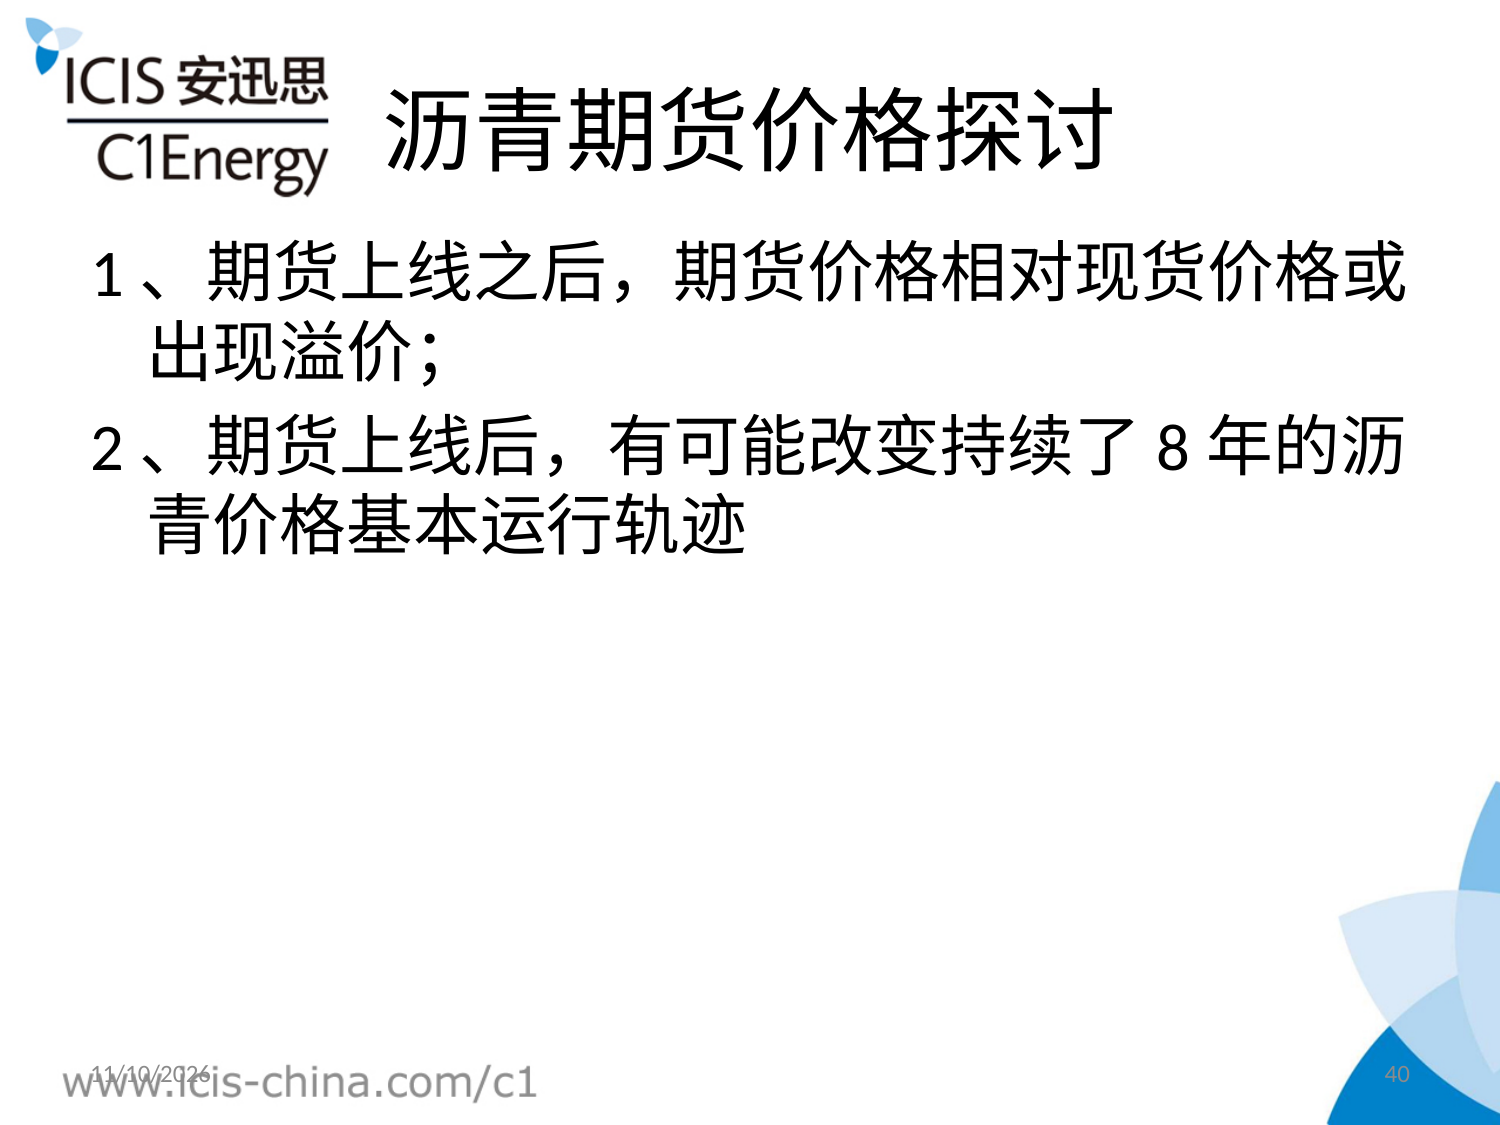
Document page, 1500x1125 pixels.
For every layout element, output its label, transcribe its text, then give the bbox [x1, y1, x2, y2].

picture [0, 0, 1500, 1125]
list 1、期货上线之后，期货价格相对现货价格或出现溢价； 2、期货上线后，有可能改变持续了8年的沥青价格基本运行轨迹 [75, 222, 1425, 1005]
slide_number 40 [1074, 1042, 1425, 1103]
title 沥青期货价格探讨 [75, 45, 1425, 211]
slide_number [75, 1042, 425, 1103]
